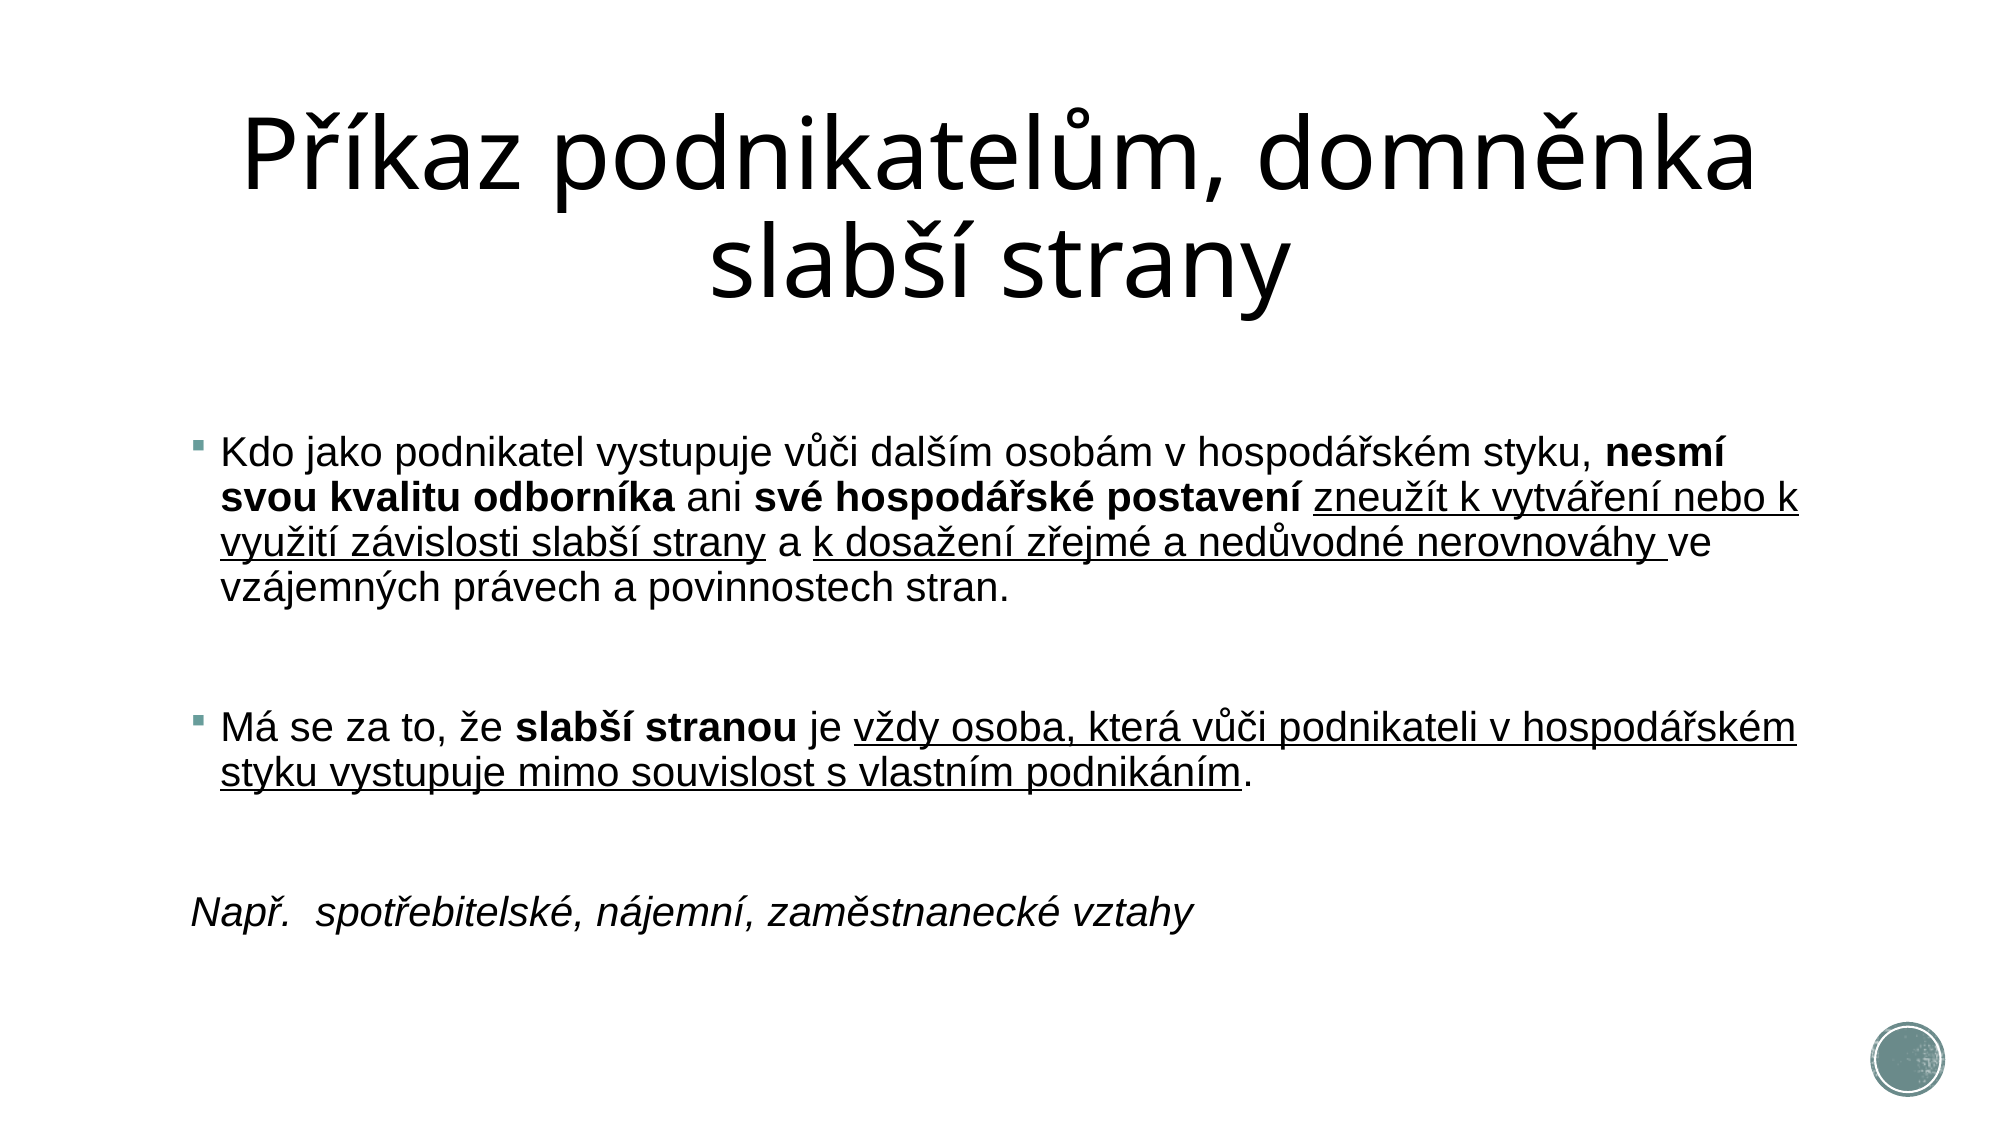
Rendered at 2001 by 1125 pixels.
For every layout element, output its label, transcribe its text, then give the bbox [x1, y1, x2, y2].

title Příkaz podnikatelům, domněnka slabší strany [175, 79, 1826, 344]
list Kdo jako podnikatel vystupuje vůči dalším osobám v hospodářském styku, nesmí svou kvalitu odborníka ani své hospodářské postavení zneužít k vytváření nebo k využití závislosti slabší strany a k dosažení zřejmé a nedůvodné nerovnováhy ve vzájemných právech a povinnostech stran. Má se za to, že slabší stranou je vždy osoba, která vůči podnikateli v hospodářském styku vystupuje mimo souvislost s vlastním podnikáním. Např. spotřebitelské, nájemní, zaměstnanecké vztahy [175, 348, 1826, 1013]
